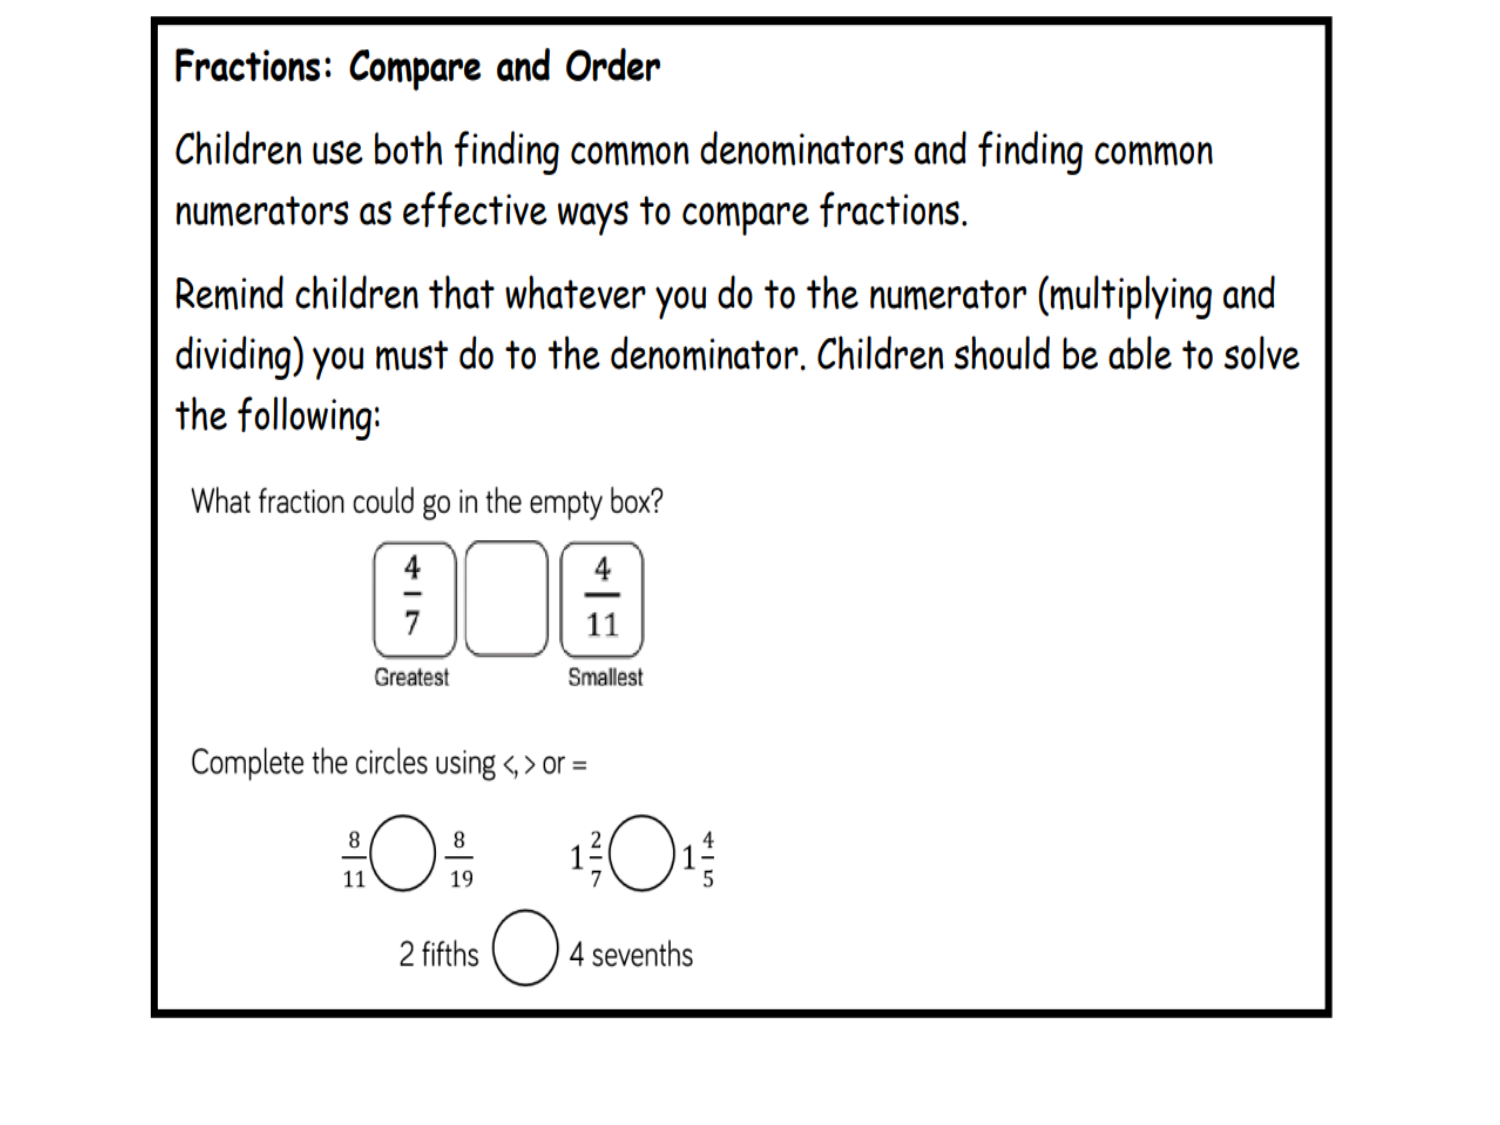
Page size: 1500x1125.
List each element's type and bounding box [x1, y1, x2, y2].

picture [138, 2, 1362, 1037]
